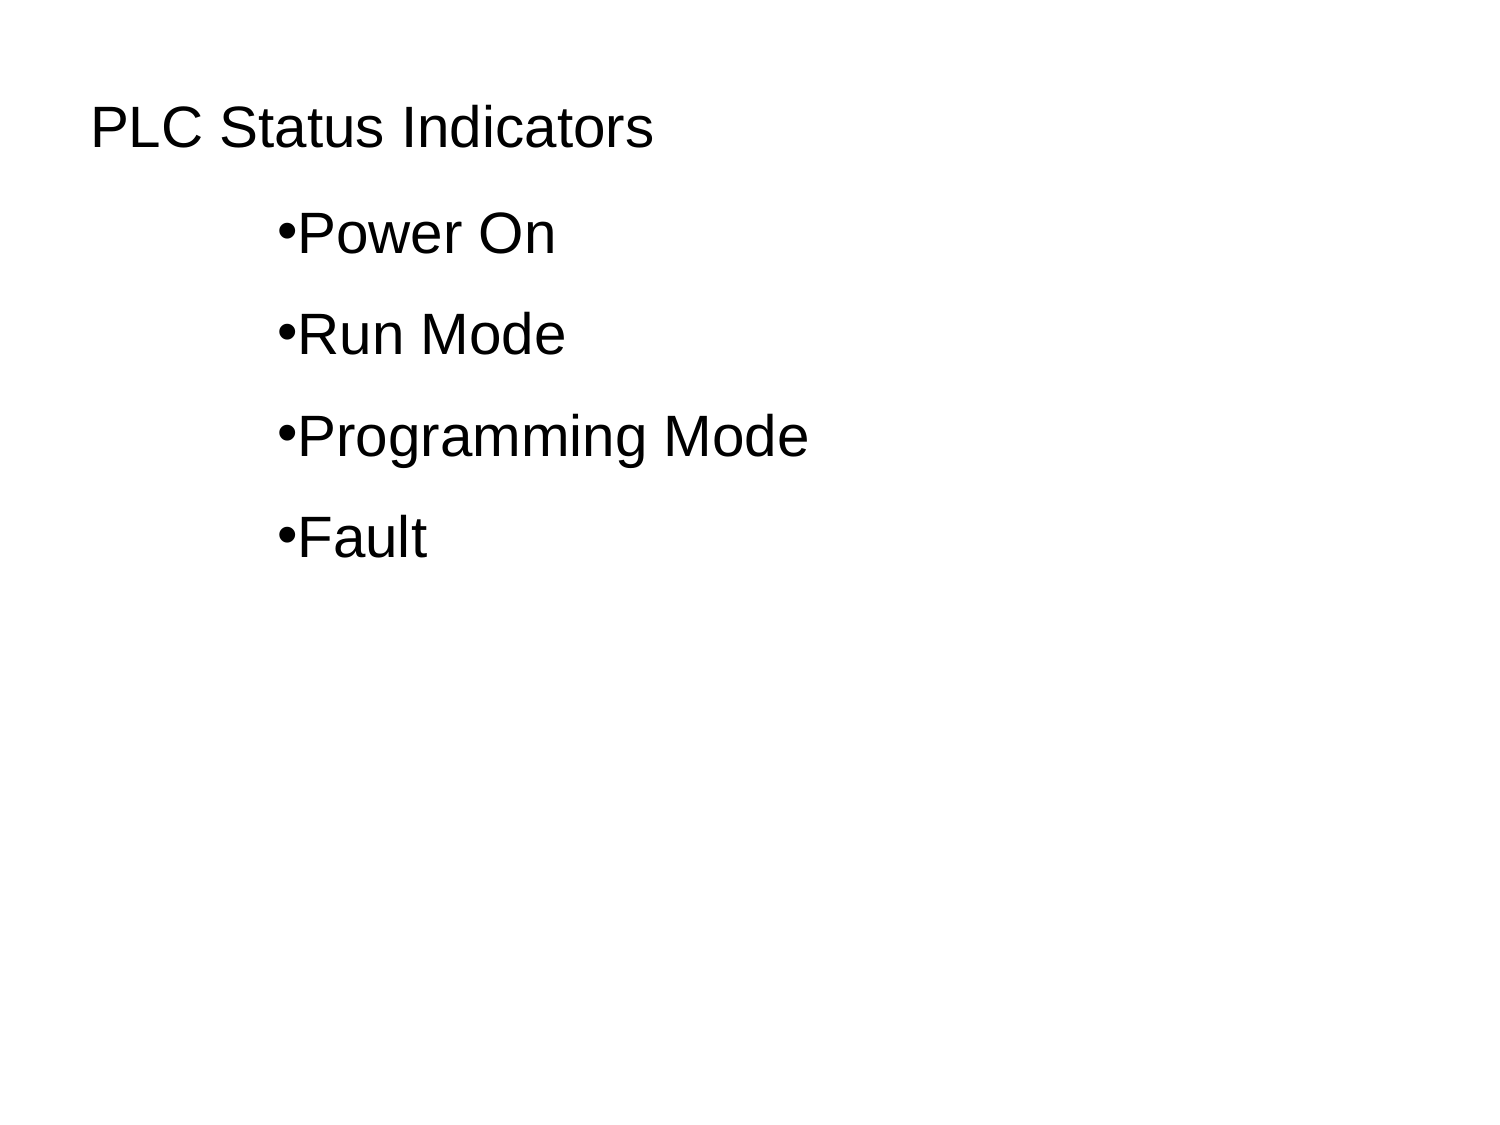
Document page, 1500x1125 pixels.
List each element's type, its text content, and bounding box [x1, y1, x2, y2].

text_box Power On Run Mode Programming Mode Fault [262, 187, 1088, 577]
text_box PLC Status Indicators [75, 81, 670, 168]
